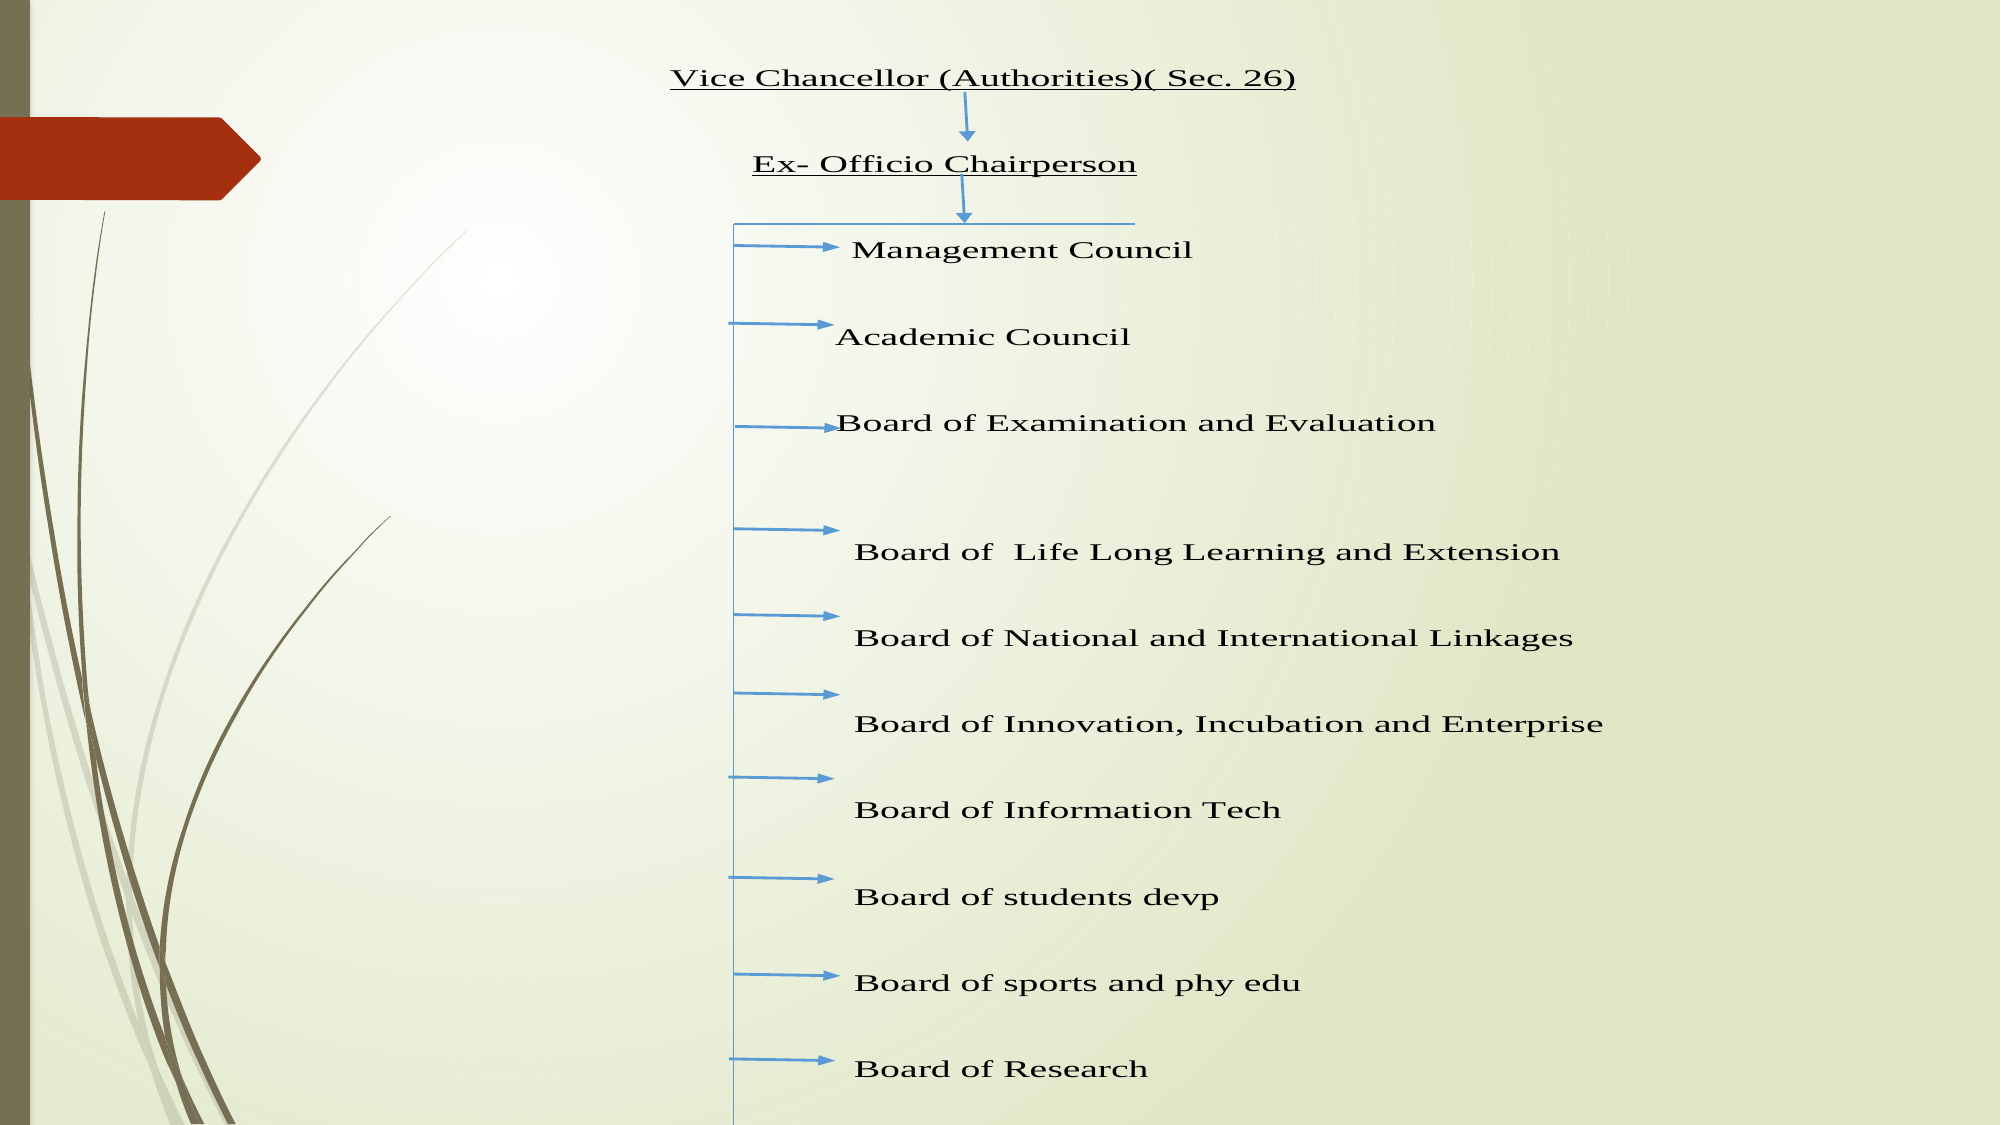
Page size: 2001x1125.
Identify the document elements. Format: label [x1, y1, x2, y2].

picture [344, 64, 1622, 1125]
